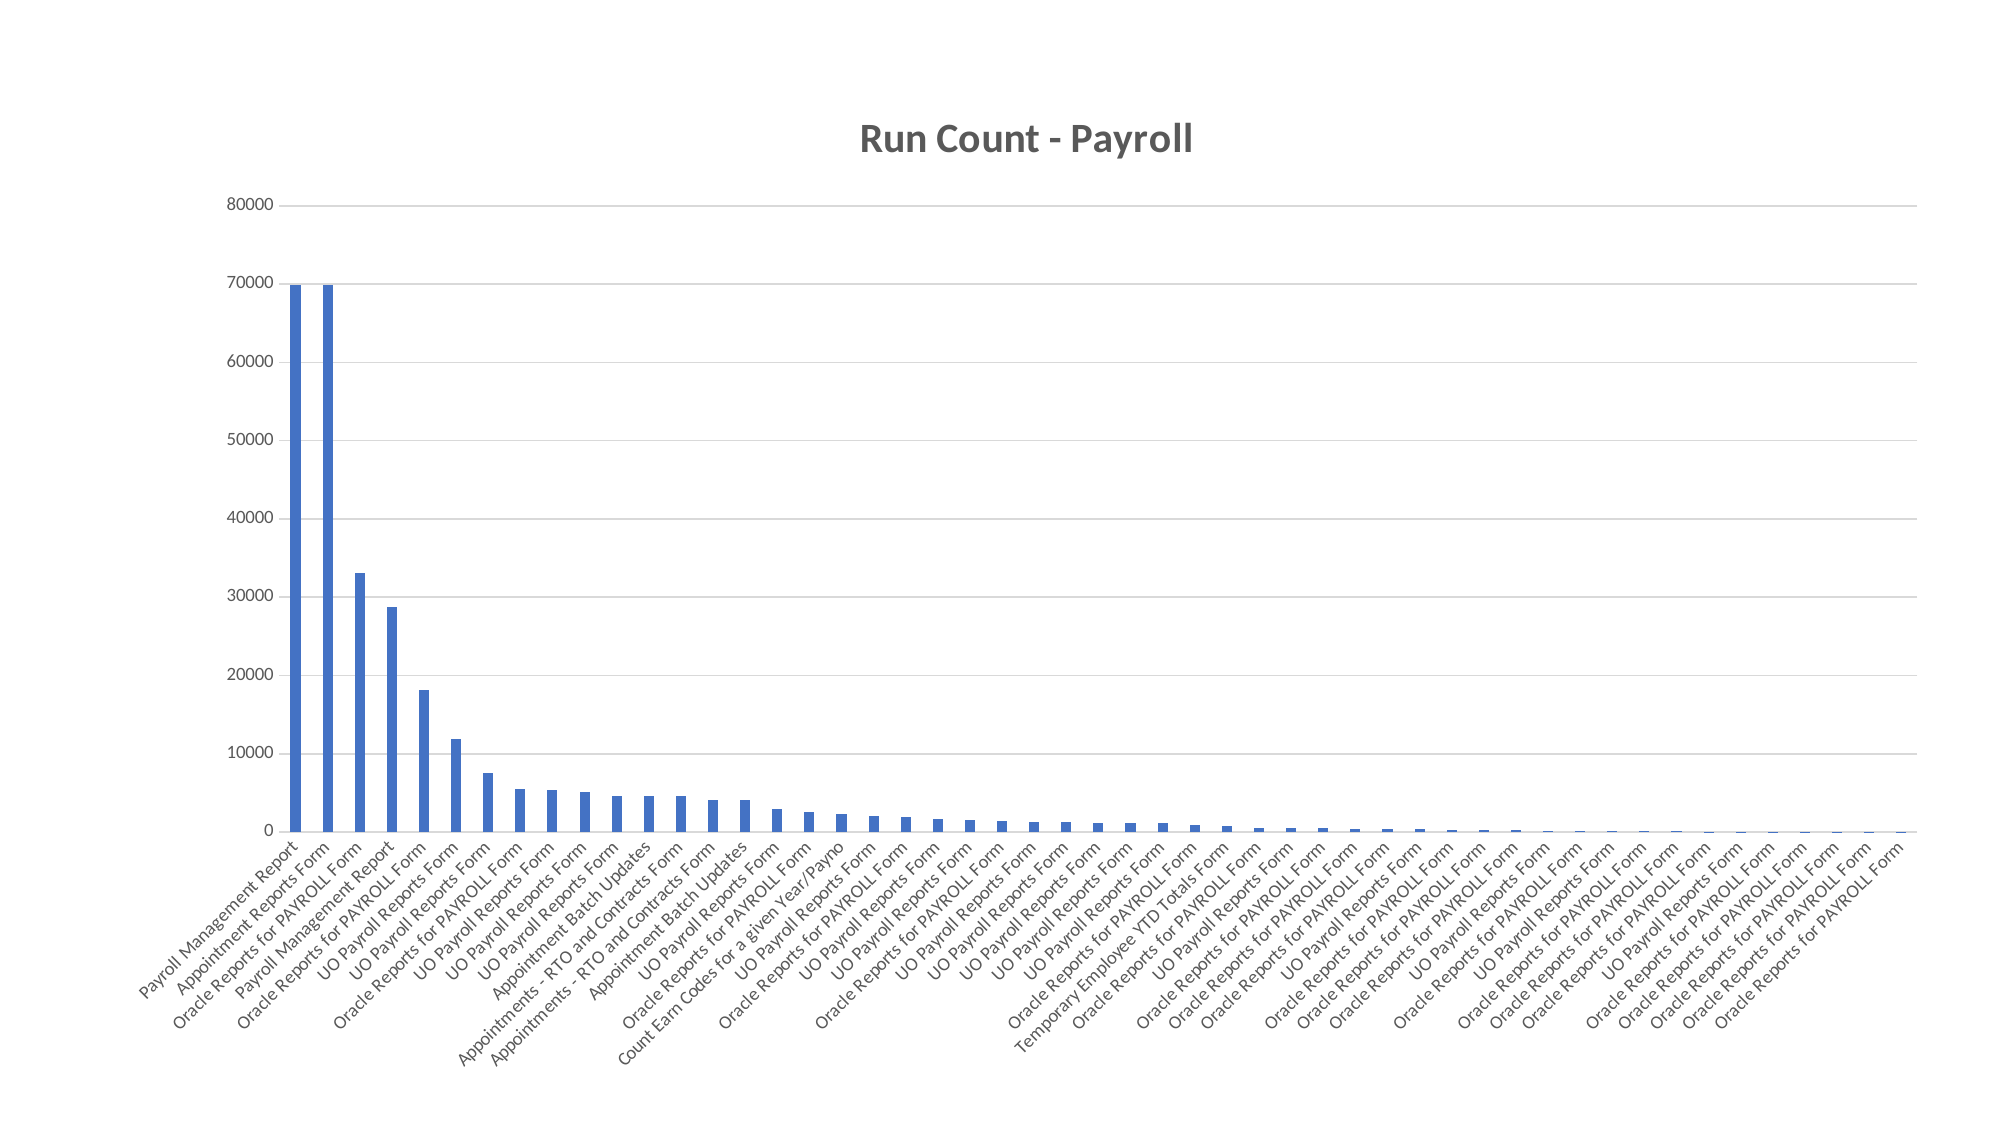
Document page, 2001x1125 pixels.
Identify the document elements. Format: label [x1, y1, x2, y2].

chart [99, 80, 1955, 1092]
